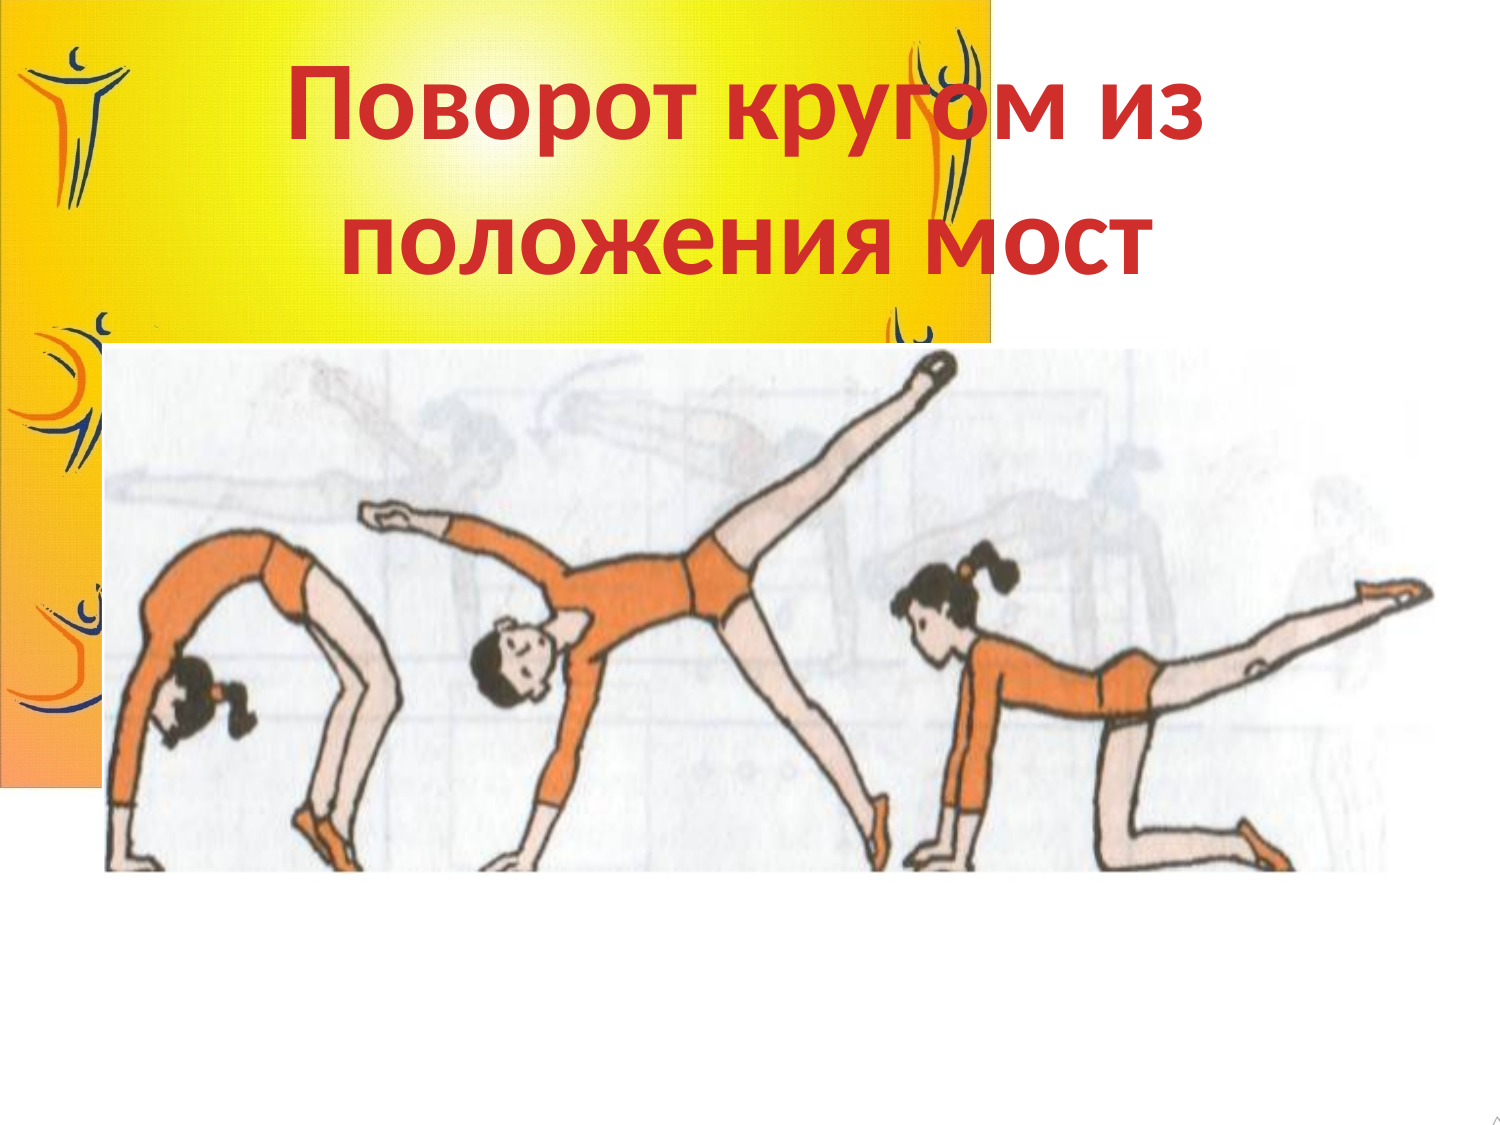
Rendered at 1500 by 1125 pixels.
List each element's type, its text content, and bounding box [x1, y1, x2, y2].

picture [0, 0, 1500, 1125]
text_box Поворот кругом из положения мост [29, 19, 1464, 305]
